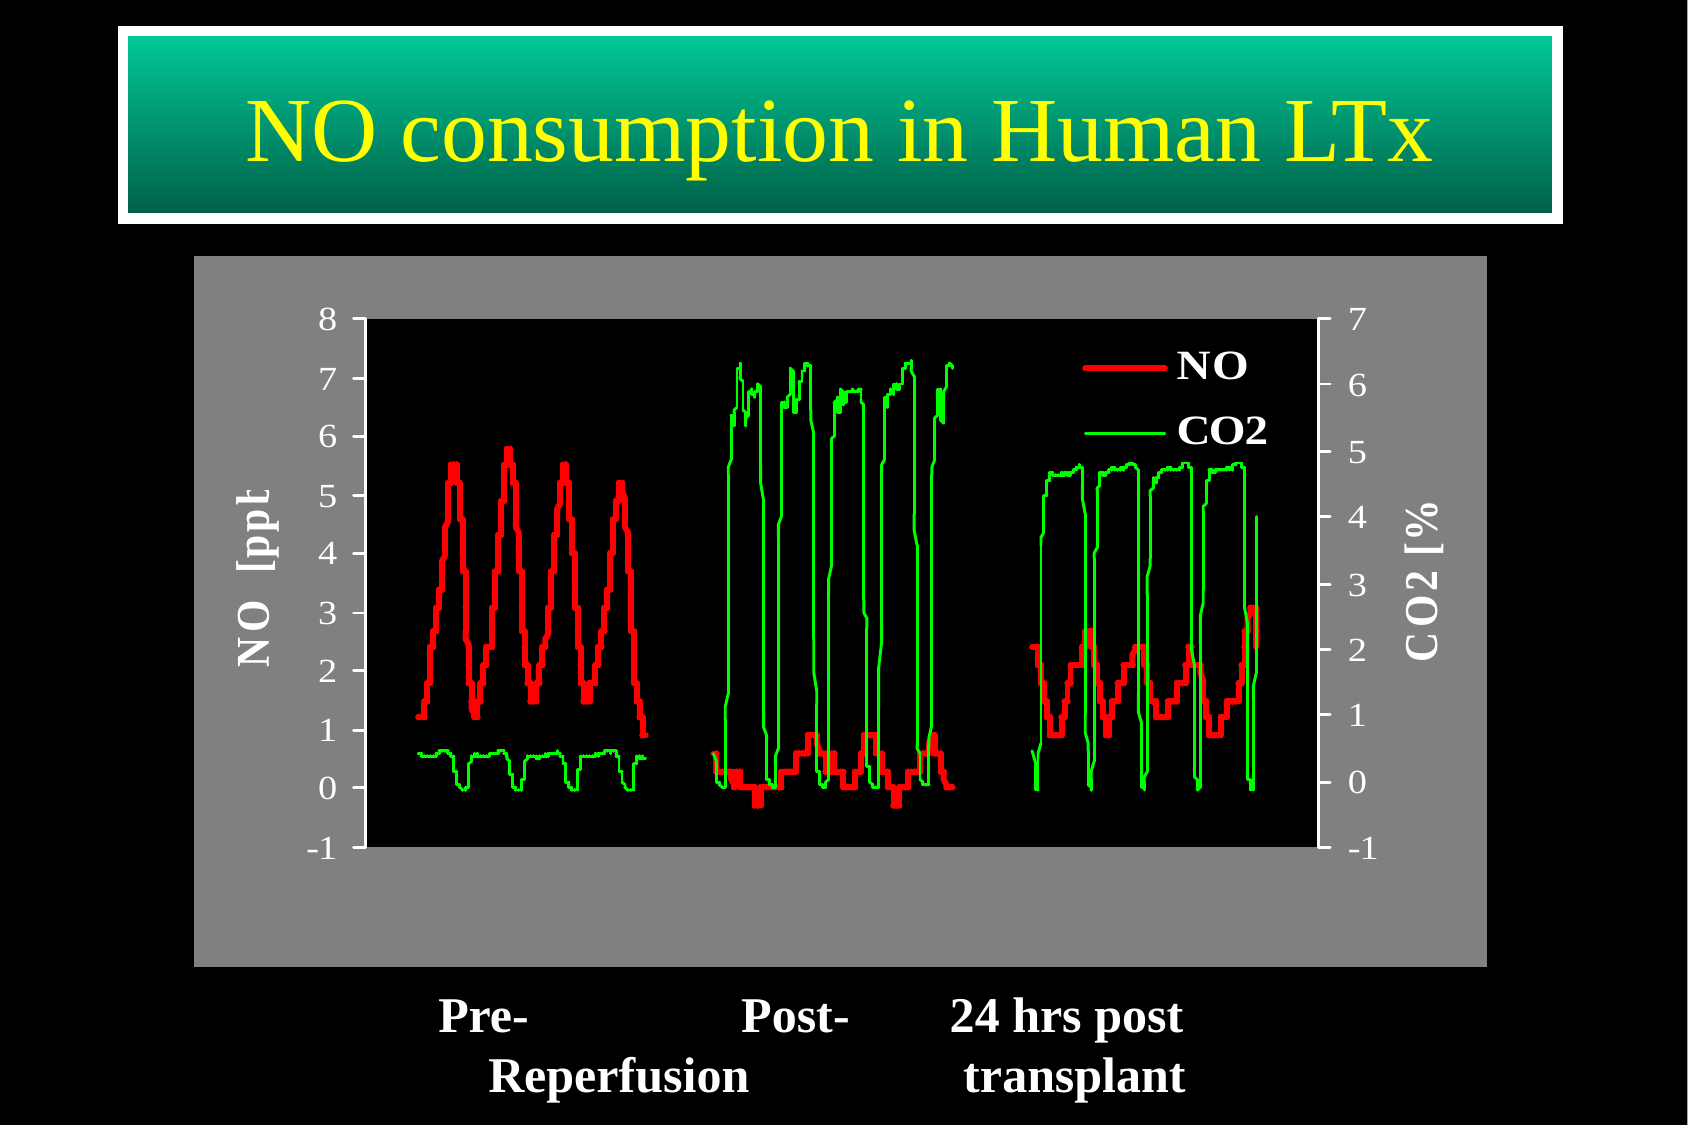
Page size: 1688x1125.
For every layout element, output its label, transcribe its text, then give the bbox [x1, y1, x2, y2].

text_box Pre- Post- 24 hrs post Reperfusion transplant [323, 986, 1201, 1125]
title NO consumption in Human LTx [118, 26, 1563, 224]
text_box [179, 243, 1502, 978]
